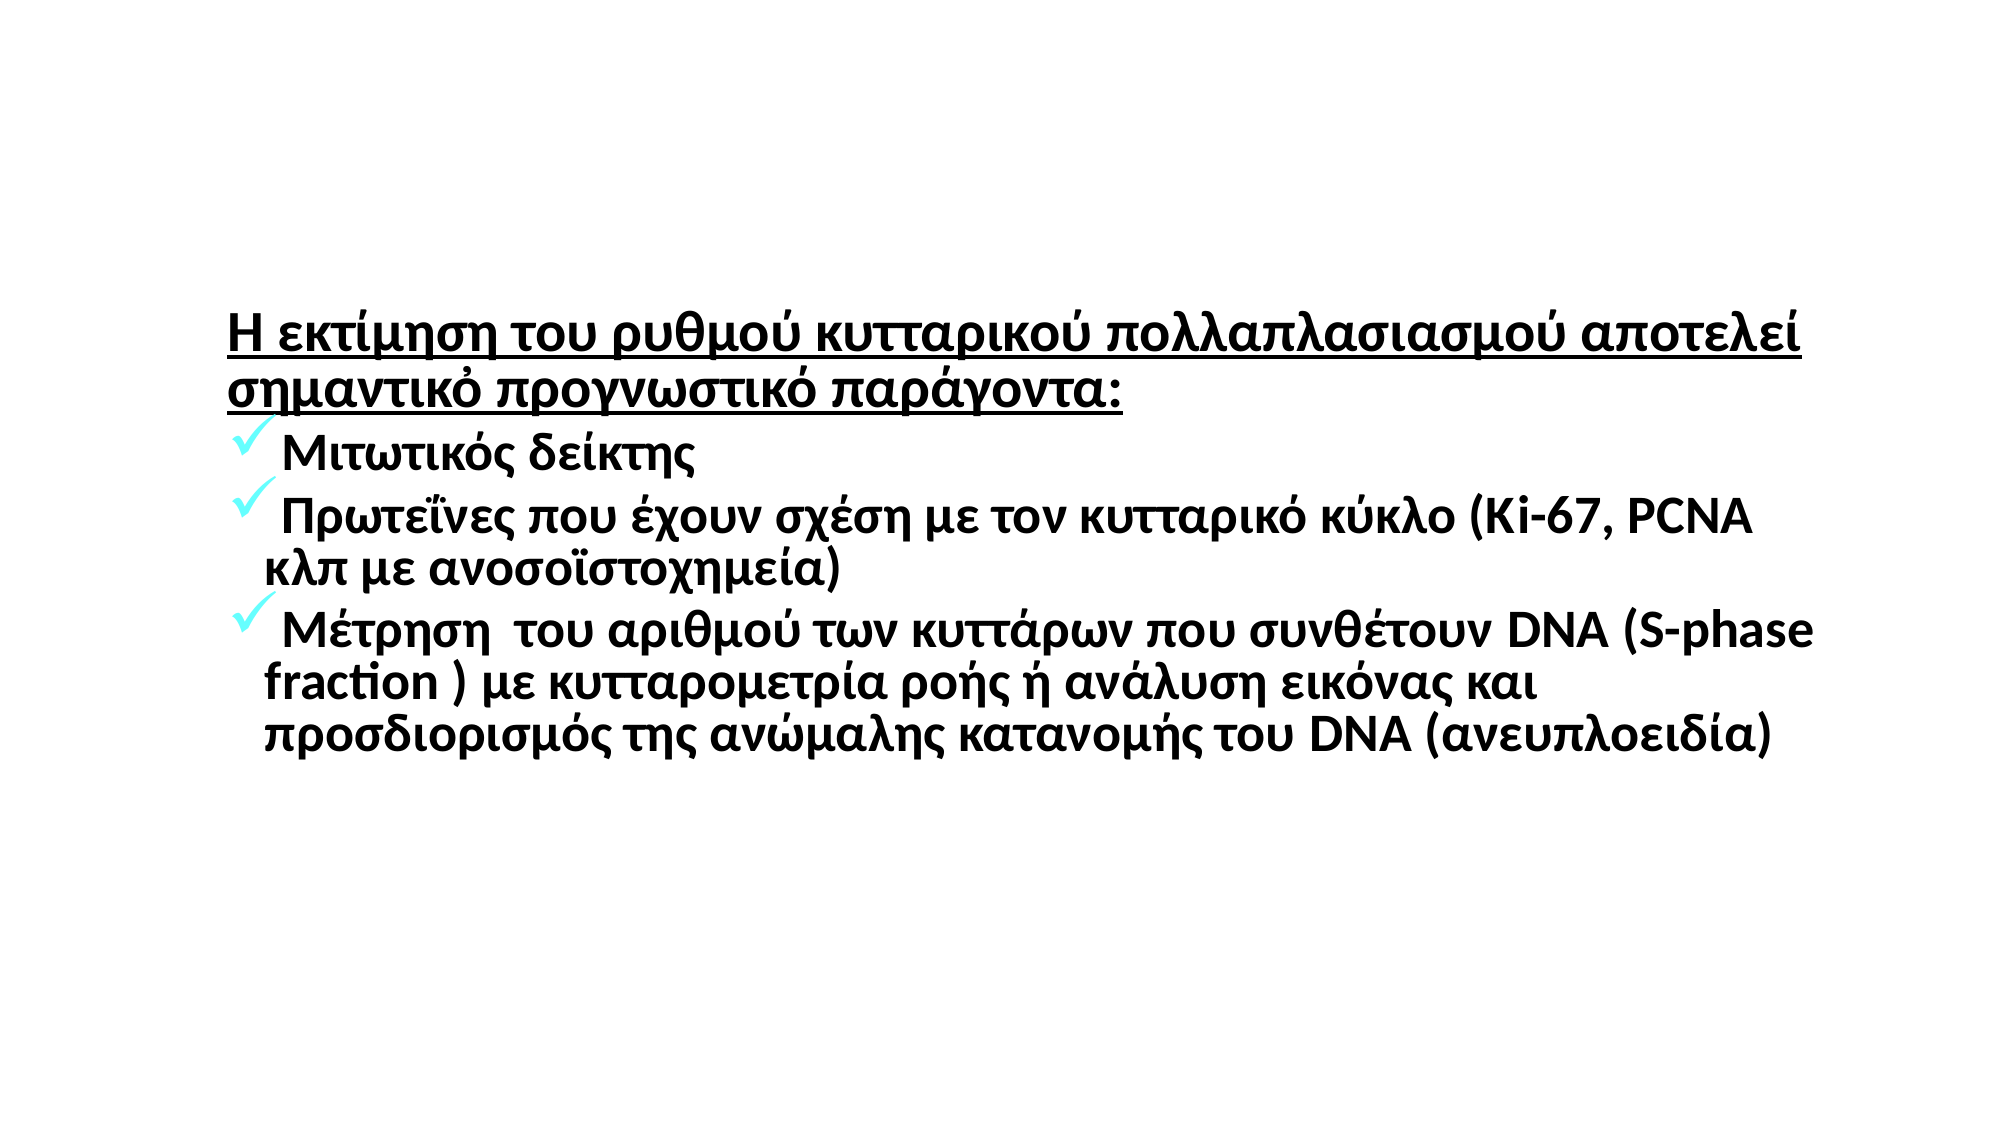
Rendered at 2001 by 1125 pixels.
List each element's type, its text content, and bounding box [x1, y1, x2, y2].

list Η εκτίμηση του ρυθμού κυτταρικού πολλαπλασιασμού αποτελεί σημαντικὀ προγνωστικό παράγοντα: Μιτωτικός δείκτης Πρωτεΐνες που έχουν σχέση με τον κυτταρικό κύκλο (Κi-67, PCNA κλπ με ανοσοϊστοχημεία) Μέτρηση του αριθμού των κυττάρων που συνθέτουν DNA (S-phase fraction ) με κυτταρομετρία ροής ή ανάλυση εικόνας και προσδιορισμός της ανώμαλης κατανομής του DNA (ανευπλοειδία) [137, 299, 1863, 1014]
